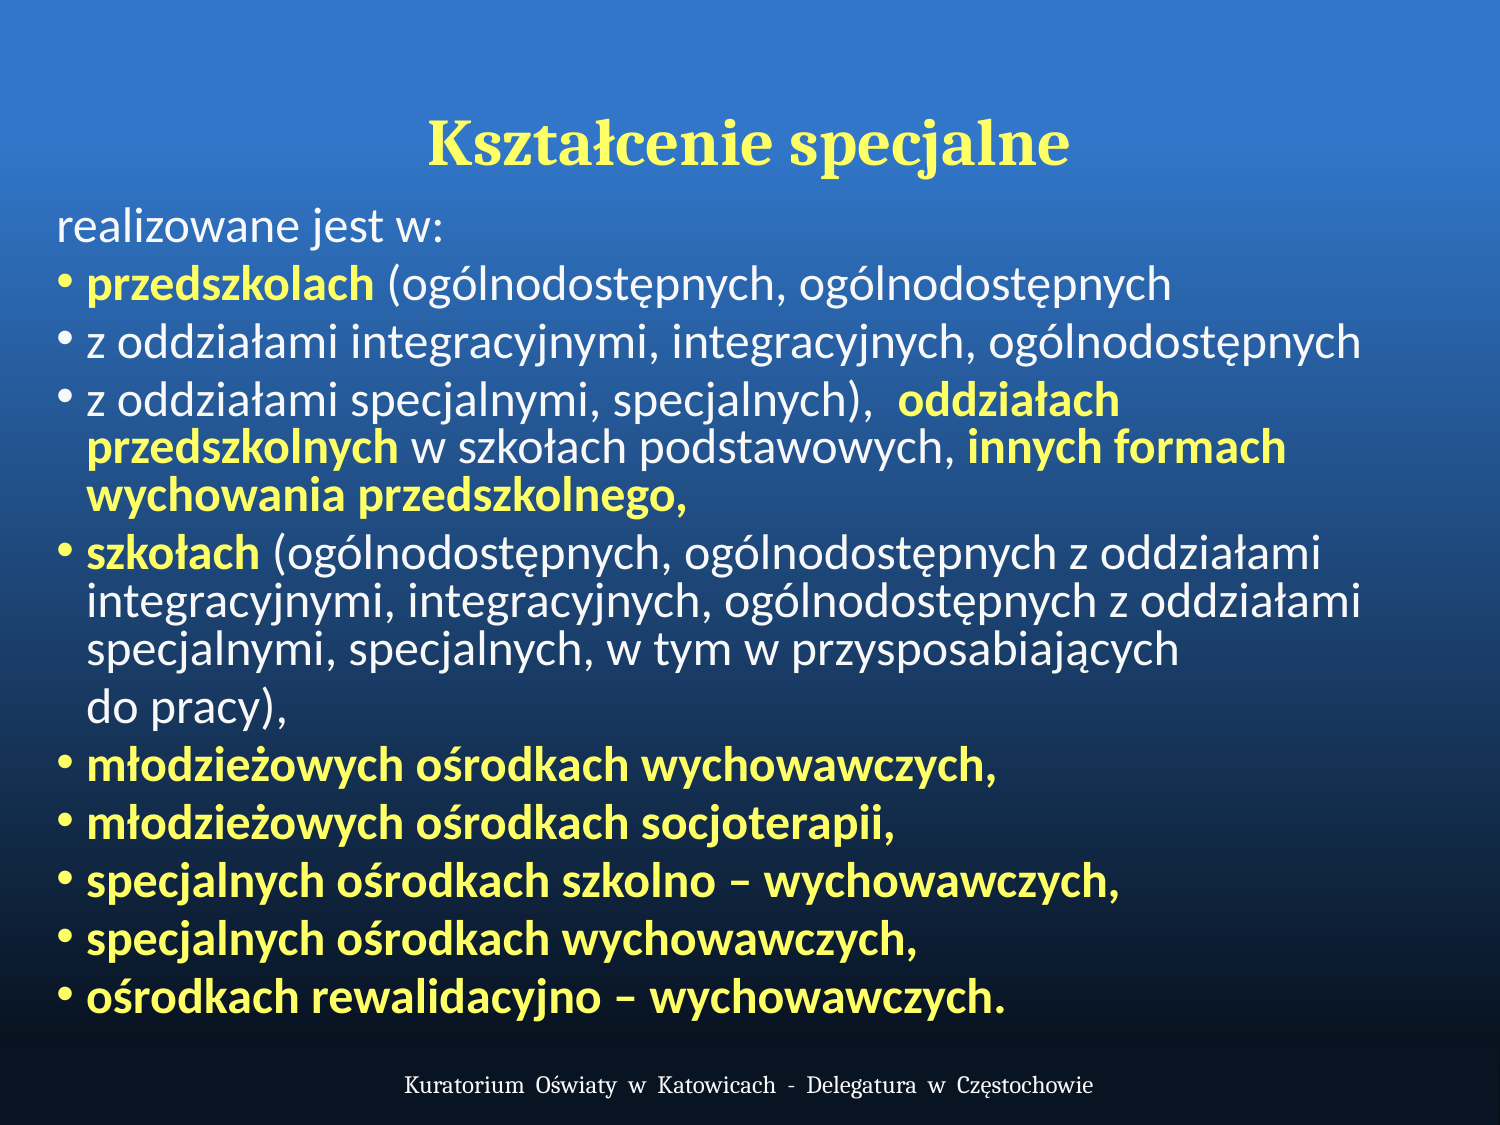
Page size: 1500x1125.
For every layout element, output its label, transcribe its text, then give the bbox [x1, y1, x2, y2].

title Kształcenie specjalne [75, 45, 1425, 196]
list realizowane jest w: przedszkolach (ogólnodostępnych, ogólnodostępnych z oddziałami integracyjnymi, integracyjnych, ogólnodostępnych z oddziałami specjalnymi, specjalnych), oddziałach przedszkolnych w szkołach podstawowych, innych formach wychowania przedszkolnego, szkołach (ogólnodostępnych, ogólnodostępnych z oddziałami integracyjnymi, integracyjnych, ogólnodostępnych z oddziałami specjalnymi, specjalnych, w tym w przysposabiających do pracy), młodzieżowych ośrodkach wychowawczych, młodzieżowych ośrodkach socjoterapii, specjalnych ośrodkach szkolno – wychowawczych, specjalnych ośrodkach wychowawczych, ośrodkach rewalidacyjno – wychowawczych. [40, 196, 1448, 1051]
